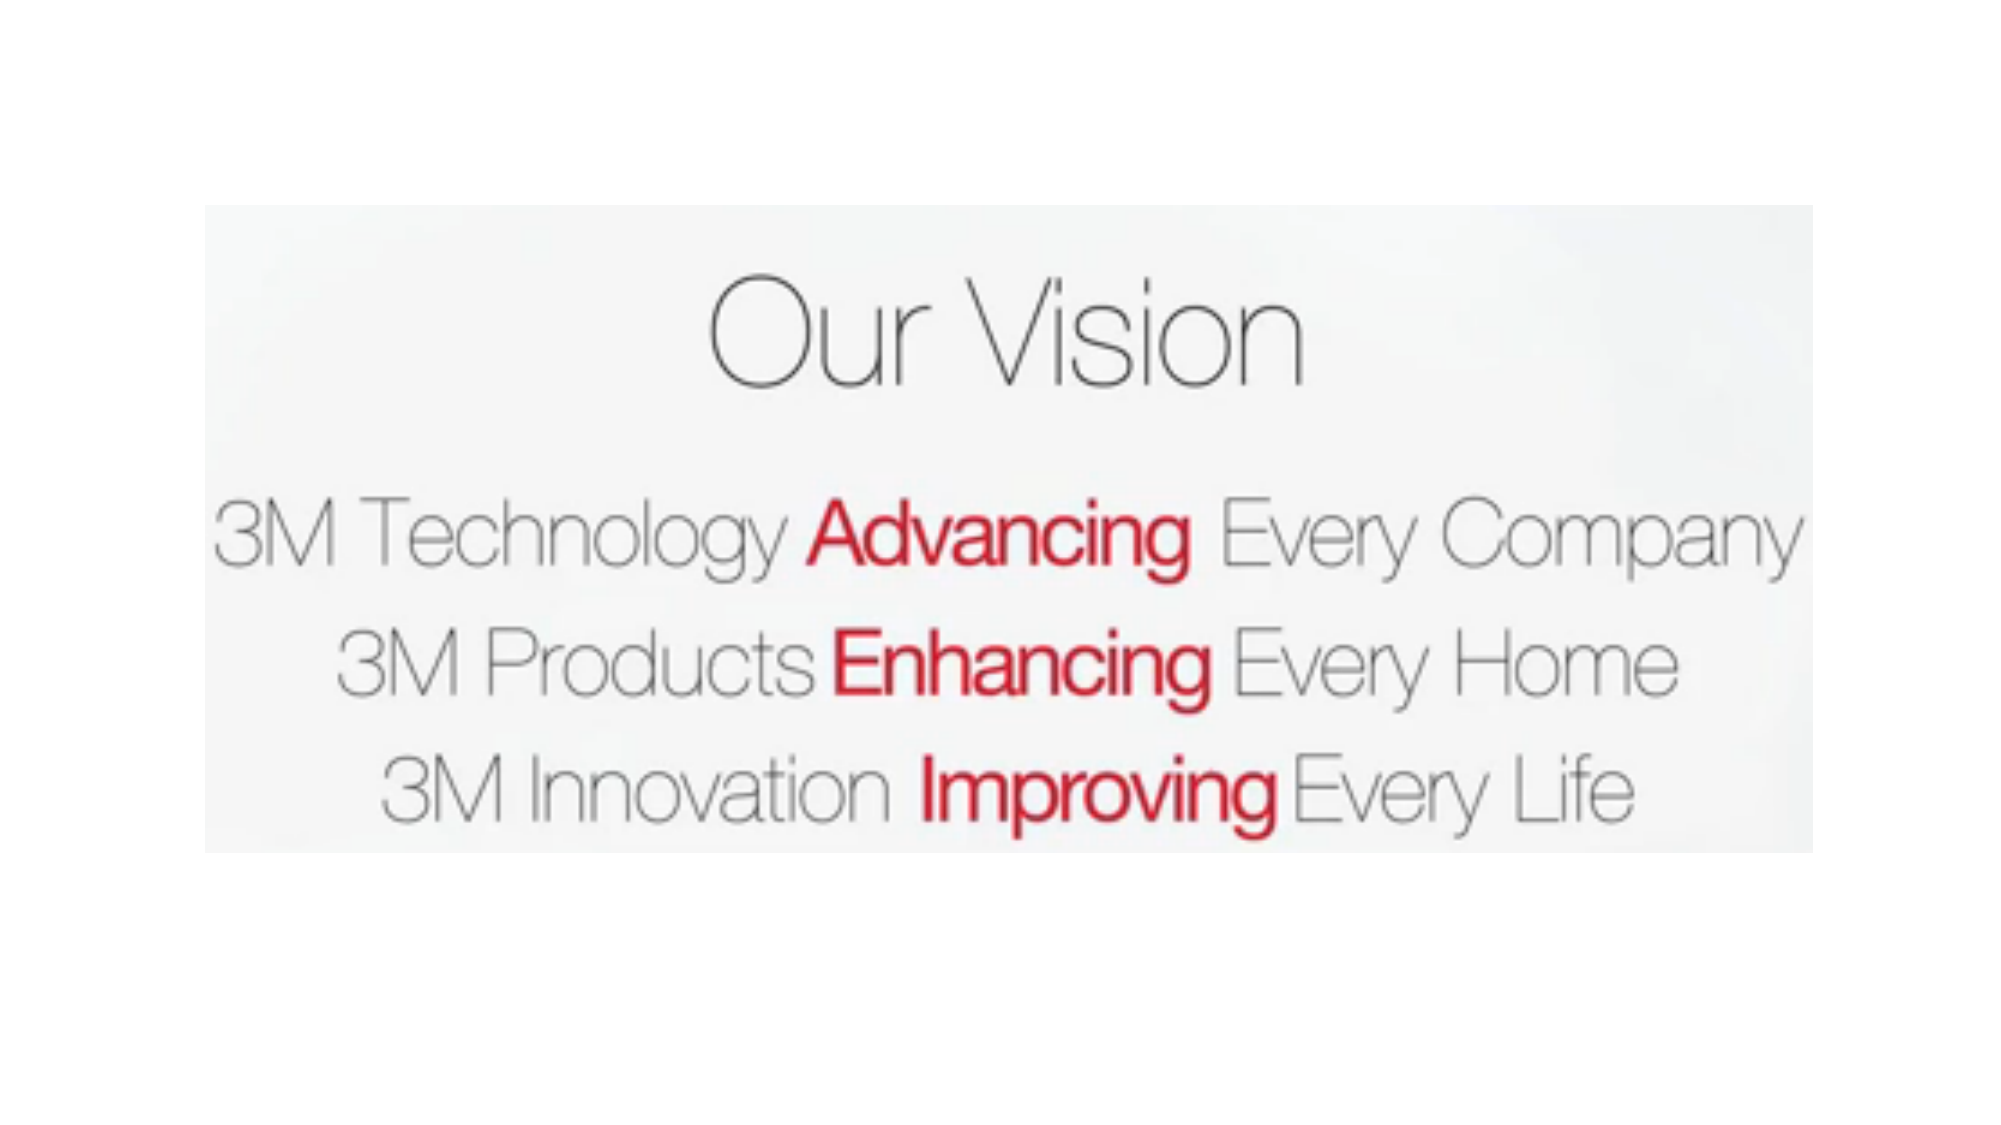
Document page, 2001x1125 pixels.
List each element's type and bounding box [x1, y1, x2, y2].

picture [205, 205, 1813, 853]
